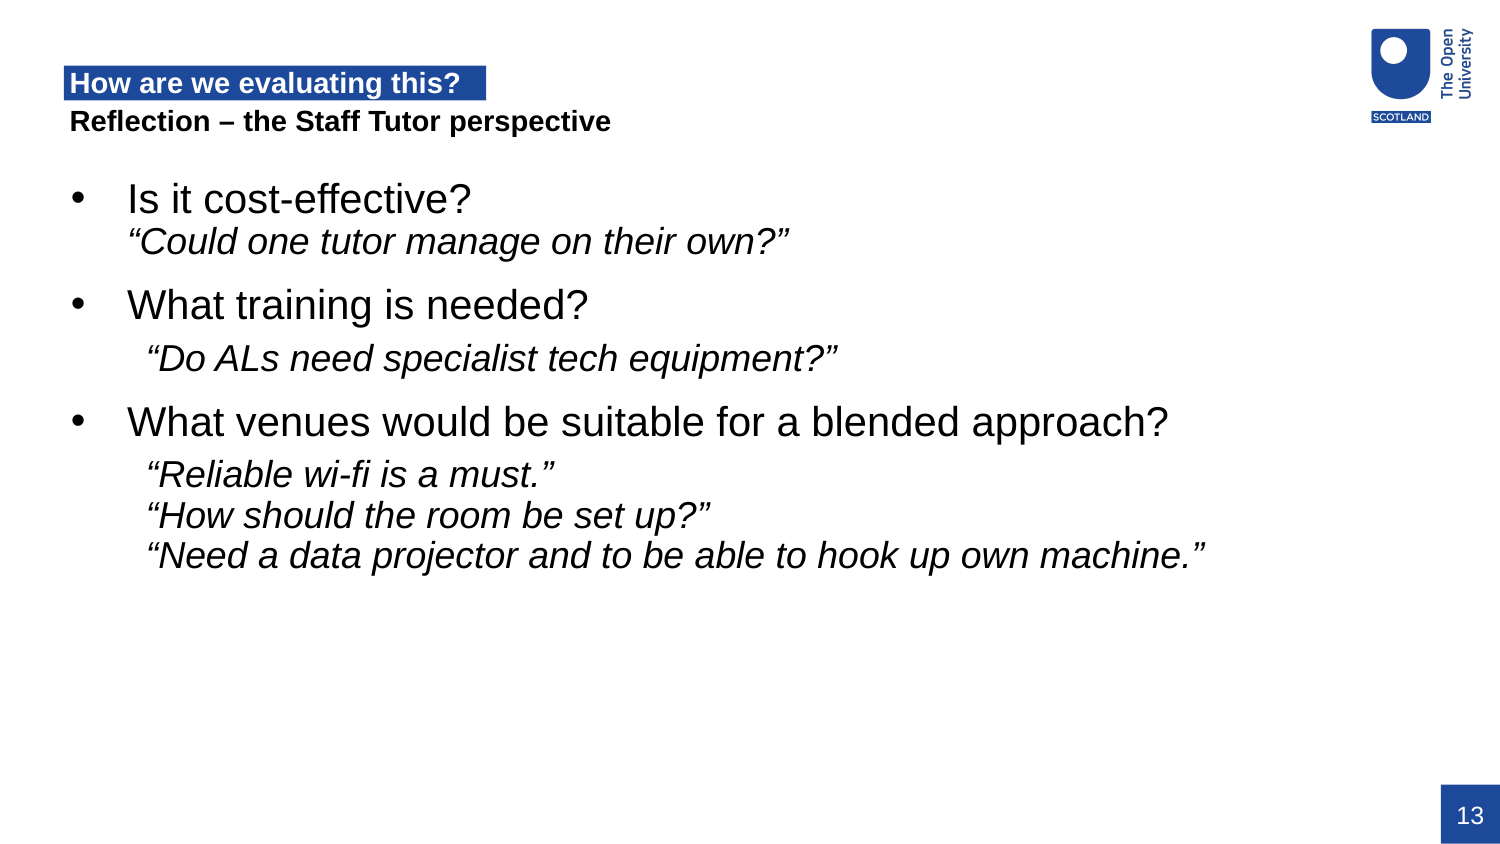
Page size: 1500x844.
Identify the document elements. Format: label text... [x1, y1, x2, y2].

title How are we evaluating this? [63, 65, 487, 100]
list Reflection – the Staff Tutor perspective [63, 100, 1367, 142]
picture [1369, 26, 1475, 125]
list Is it cost-effective? “Could one tutor manage on their own?” What training is needed? “Do ALs need specialist tech equipment?” What venues would be suitable for a blended approach? “Reliable wi-fi is a must.” “How should the room be set up?” “Need a data projector and to be able to hook up own machine.” [70, 177, 1441, 785]
slide_number 13 [1440, 784, 1500, 844]
